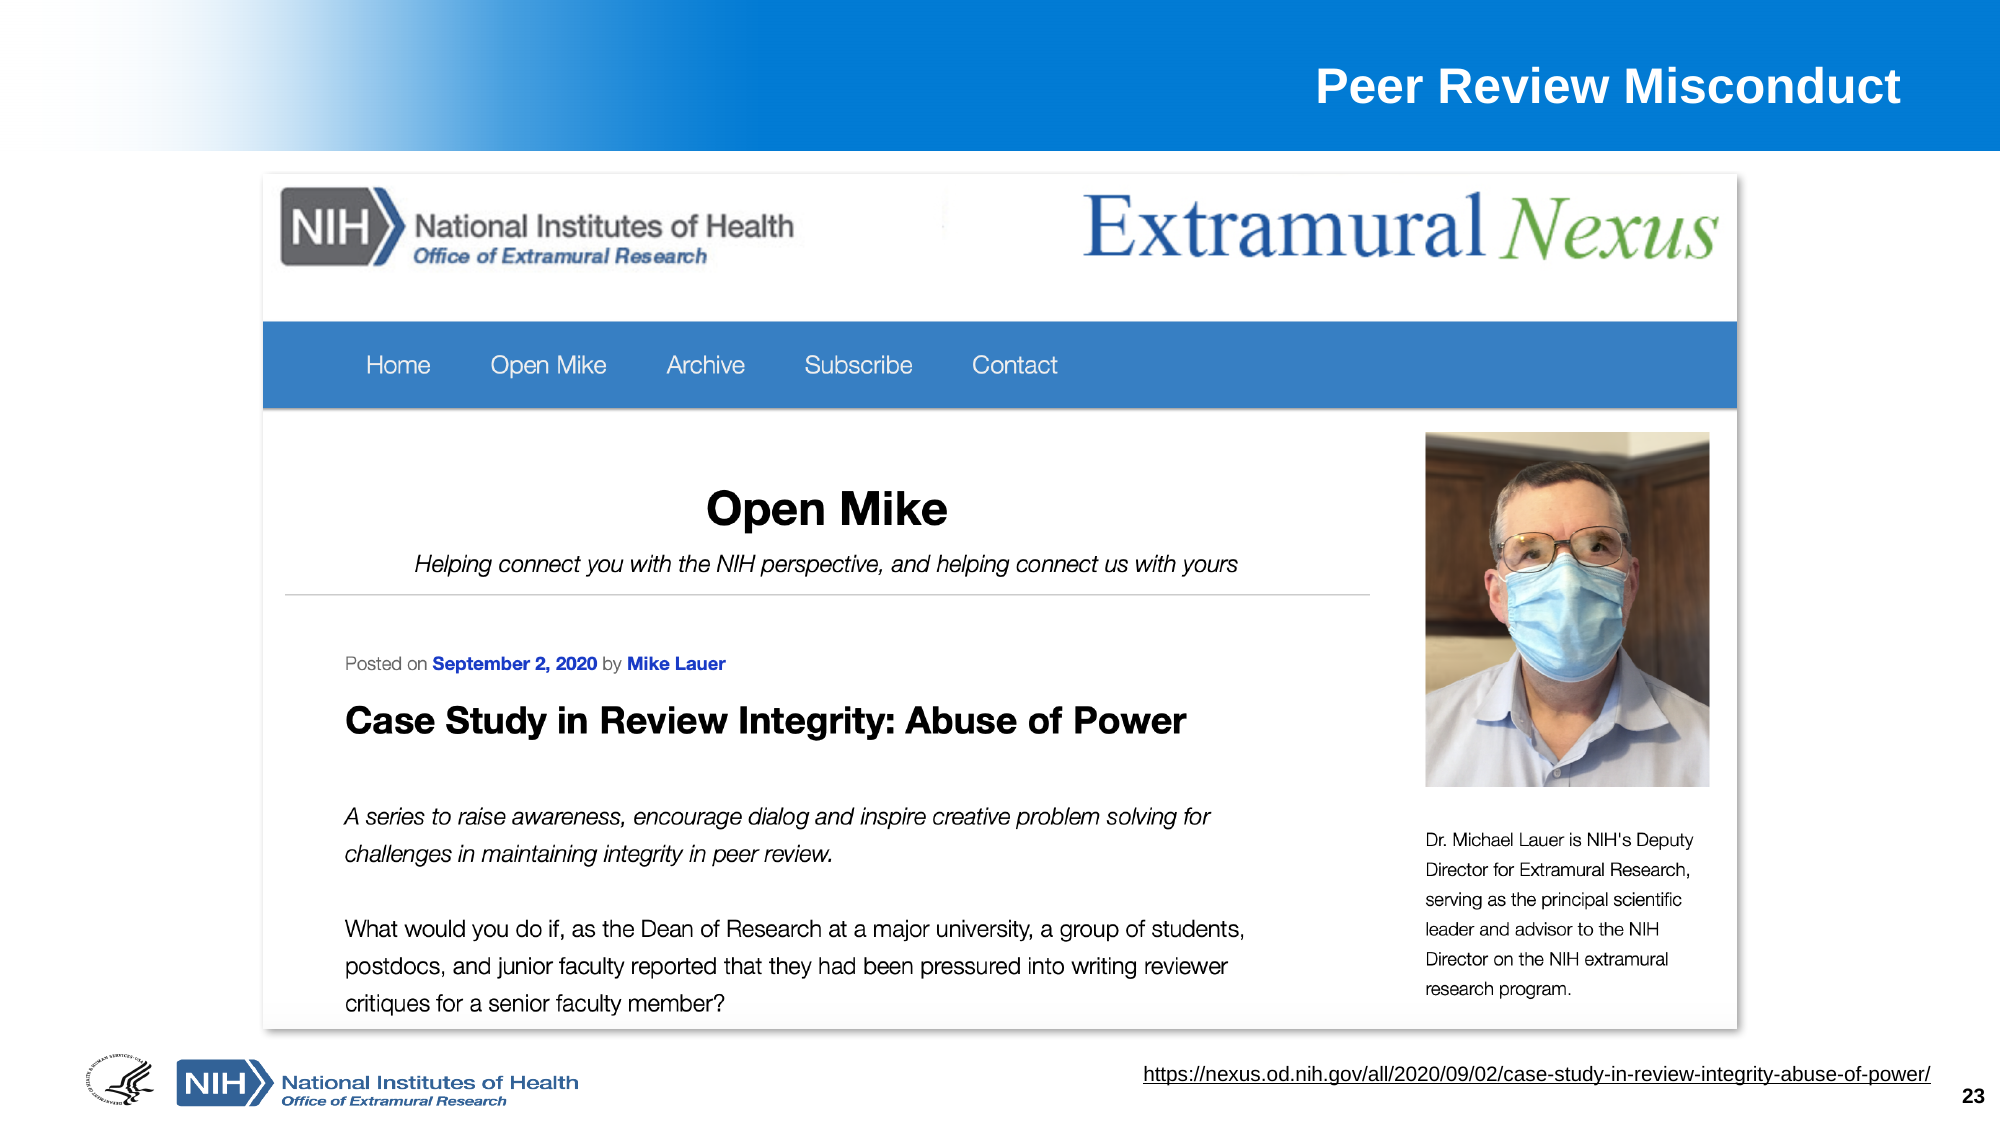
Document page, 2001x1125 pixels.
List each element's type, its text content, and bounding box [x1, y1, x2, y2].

picture [263, 174, 1737, 1029]
picture [86, 1054, 155, 1106]
picture [166, 1049, 585, 1113]
title Peer Review Misconduct [249, 37, 1917, 130]
slide_number 23 [1700, 1074, 2000, 1101]
text_box https://nexus.od.nih.gov/all/2020/09/02/case-study-in-review-integrity-abuse-of-power/ [1128, 1053, 1952, 1094]
picture [0, 0, 2000, 151]
